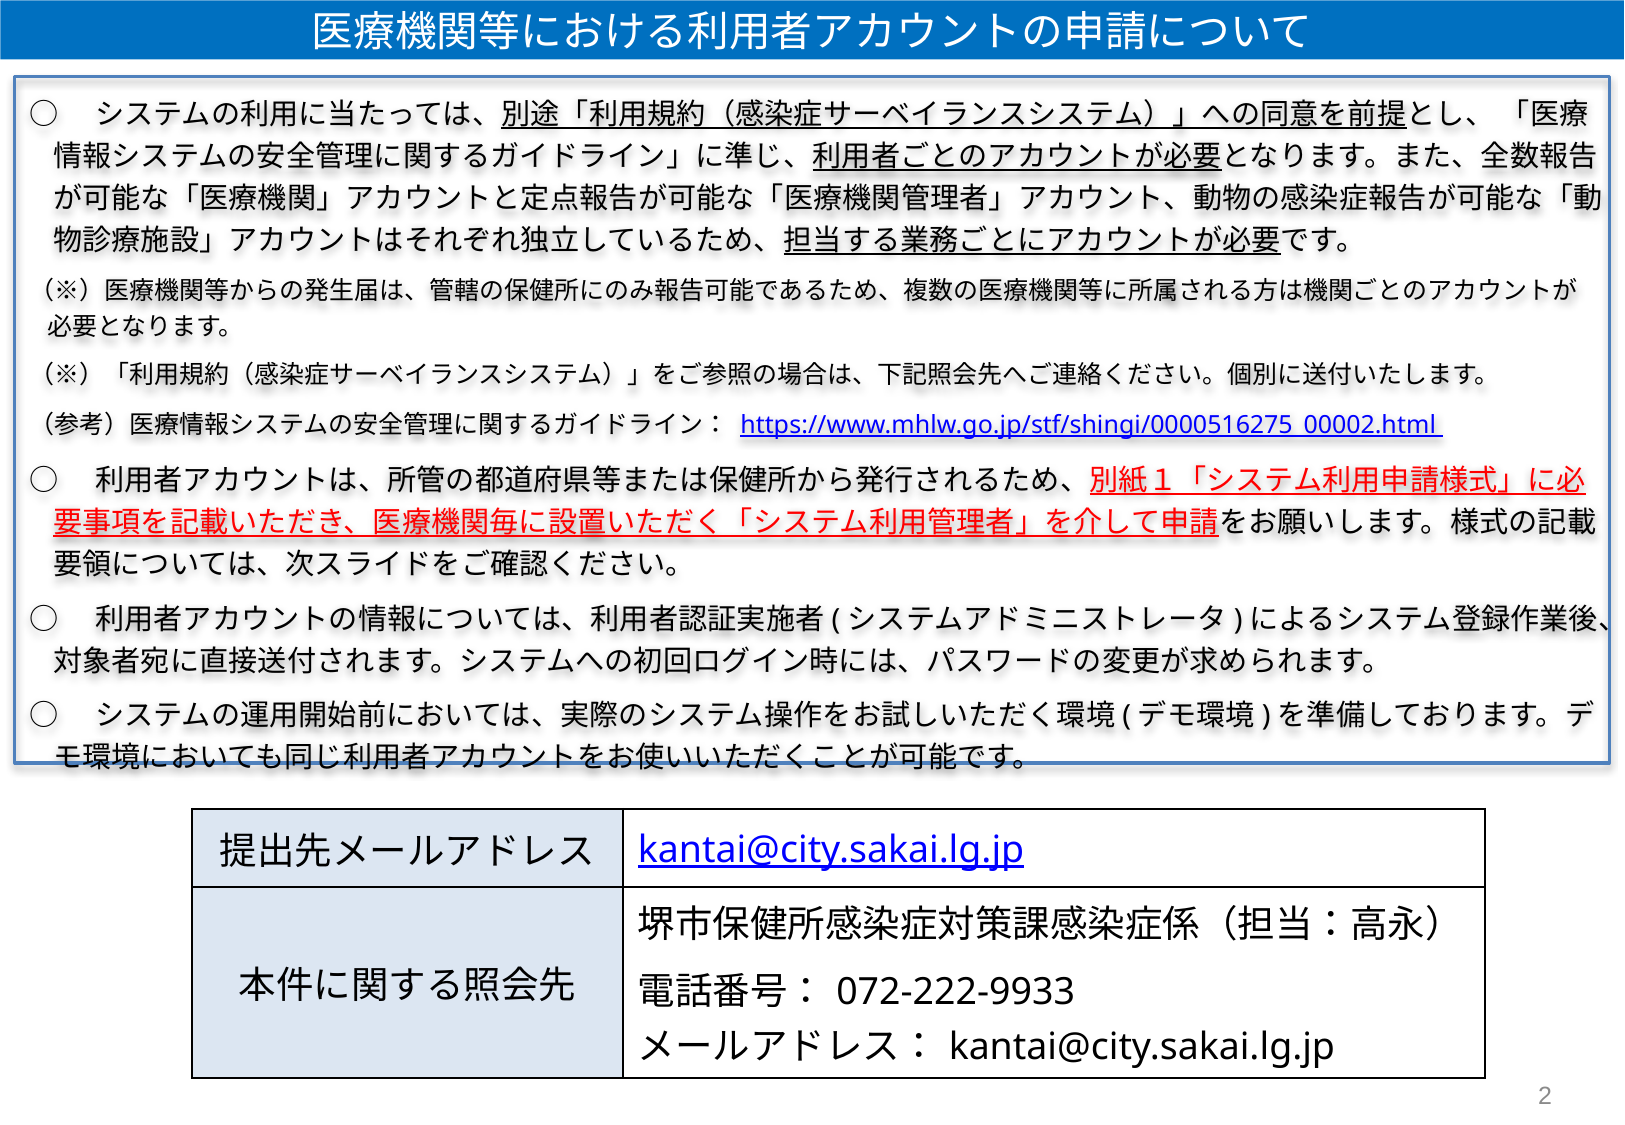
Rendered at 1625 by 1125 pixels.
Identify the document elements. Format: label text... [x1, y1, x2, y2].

text_box 2 [1188, 1061, 1568, 1122]
text_box ○ システムの利用に当たっては、別途「利用規約（感染症サーベイランスシステム）」への同意を前提とし、 「医療情報システムの安全管理に関するガイドライン」に準じ、利用者ごとのアカウントが必要となります。また、全数報告が可能な「医療機関」アカウントと定点報告が可能な「医療機関管理者」アカウント、動物の感染症報告が可能な「動物診療施設」アカウントはそれぞれ独立しているため、担当する業務ごとにアカウントが必要です。 （※）医療機関等からの発生届は、管轄の保健所にのみ報告可能であるため、複数の医療機関等に所属される方は機関ごとのアカウントが必要となります。 （※）「利用規約（感染症サーベイランスシステム）」をご参照の場合は、下記照会先へご連絡ください。個別に送付いたします。 （参考）医療情報システムの安全管理に関するガイドライン： https://www.mhlw.go.jp/stf/shingi/0000516275_00002.html ○ 利用者アカウントは、所管の都道府県等または保健所から発行されるため、別紙１「システム利用申請様式」に必要事項を記載いただき、医療機関毎に設置いただく「システム利用管理者」を介して申請をお願いします。様式の記載要領については、次スライドをご確認ください。 ○ 利用者アカウントの情報については、利用者認証実施者(システムアドミニストレータ)によるシステム登録作業後、対象者宛に直接送付されます。システムへの初回ログイン時には、パスワードの変更が求められます。 ○ システムの運用開始前においては、実際のシステム操作をお試しいただく環境(デモ環境)を準備しております。デモ環境においても同じ利用者アカウントをお使いいただくことが可能です。 [14, 76, 1610, 764]
table_cell 本件に関する照会先 [193, 888, 622, 1077]
table_header kantai@city.sakai.lg.jp [624, 810, 1484, 886]
title 医療機関等における利用者アカウントの申請について [0, 0, 1624, 60]
table_header 提出先メールアドレス [193, 810, 622, 886]
table_cell 堺市保健所感染症対策課感染症係（担当：高永） 電話番号：072-222-9933 メールアドレス：kantai@city.sakai.lg.jp [624, 888, 1484, 1077]
